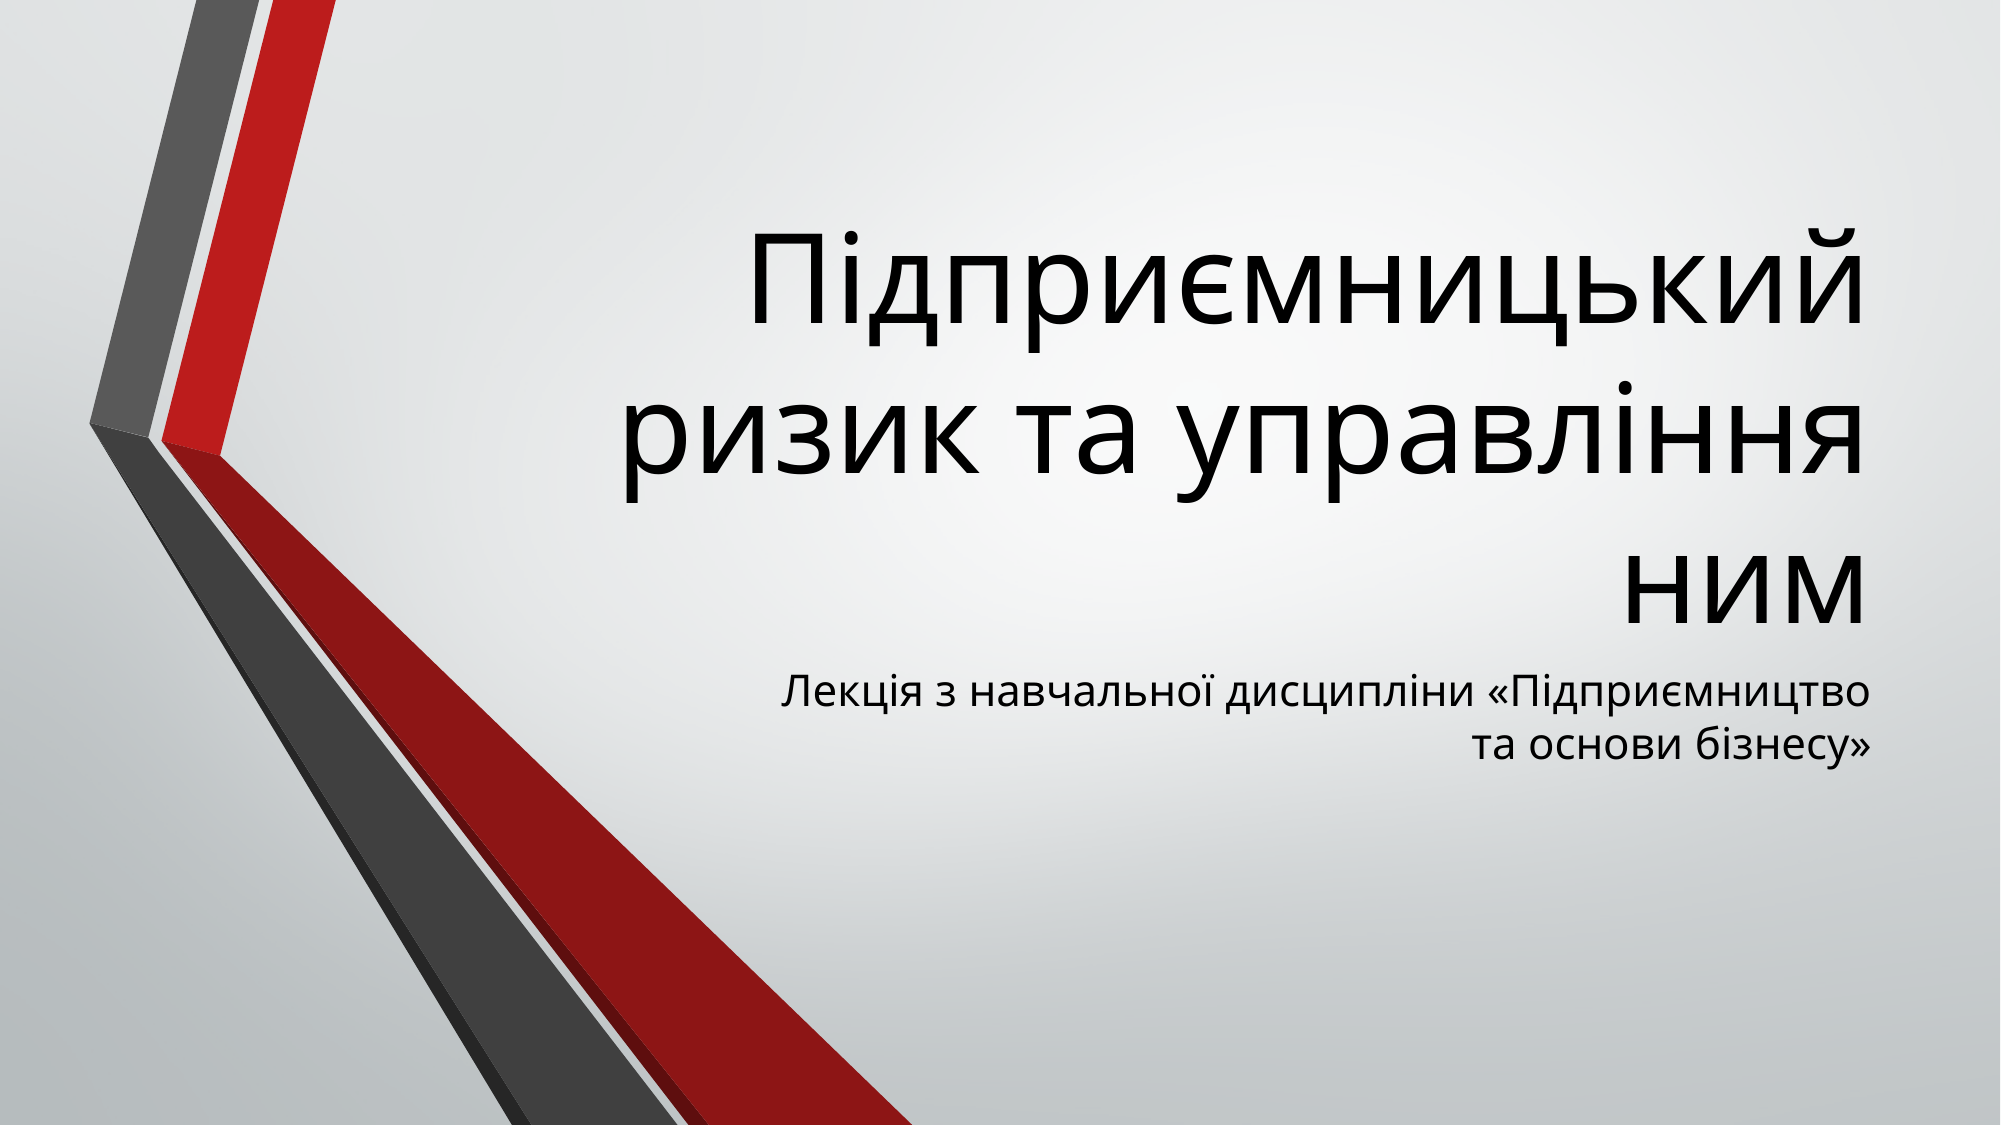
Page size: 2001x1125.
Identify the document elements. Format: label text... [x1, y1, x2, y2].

title Підприємницький ризик та управління ним [480, 226, 1887, 656]
subtitle Лекція з навчальної дисципліни «Підприємництво та основи бізнесу» [740, 655, 1887, 884]
